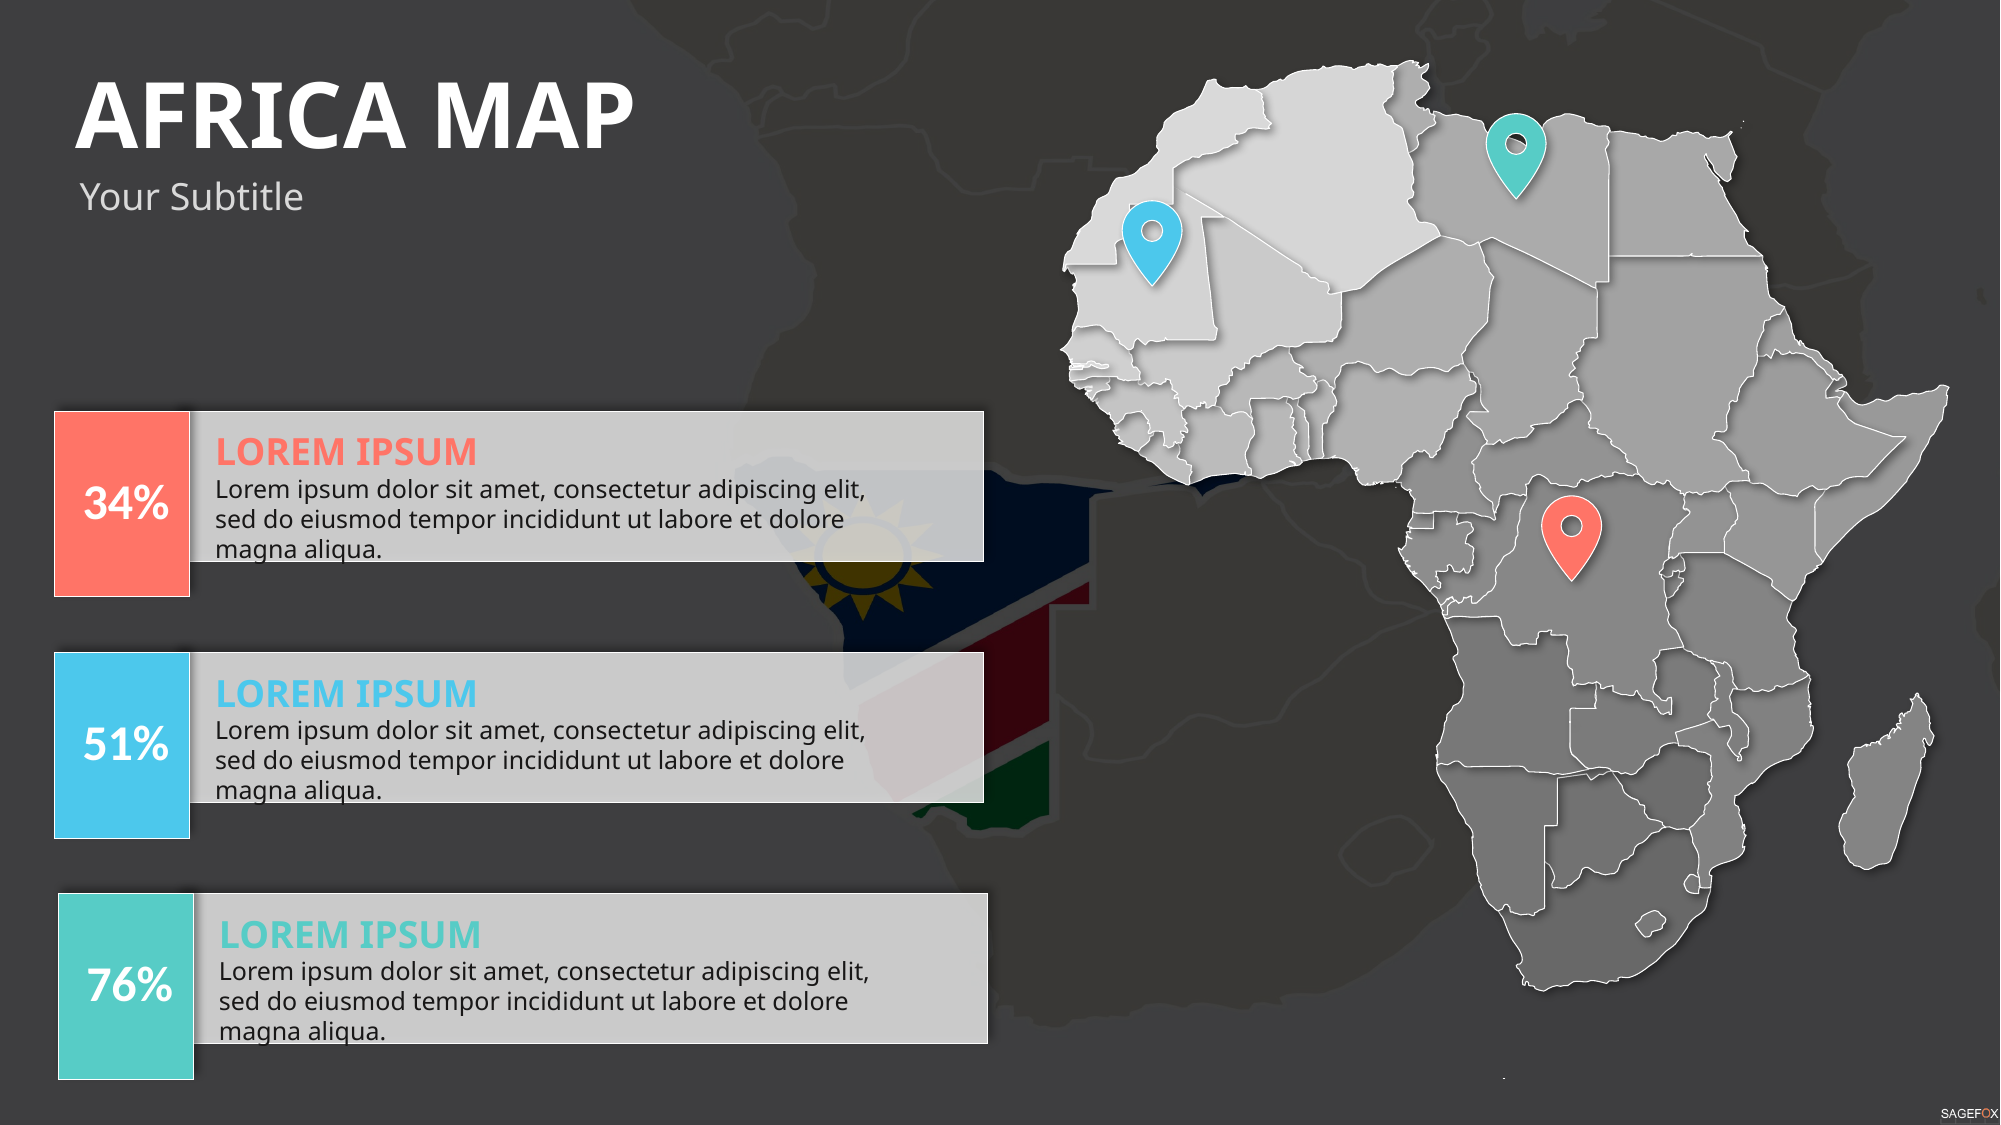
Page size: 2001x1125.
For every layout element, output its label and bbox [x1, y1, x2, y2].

text_box [1085, 388, 1111, 401]
text_box [1555, 782, 1666, 889]
text_box [1256, 408, 1303, 479]
text_box [1443, 484, 1684, 715]
text_box [1425, 490, 1528, 616]
text_box [1228, 357, 1317, 411]
text_box [1635, 910, 1666, 938]
text_box [1486, 113, 1547, 200]
text_box [1469, 250, 1598, 445]
text_box [1190, 411, 1255, 480]
text_box [1631, 754, 1709, 830]
text_box [1396, 60, 1436, 147]
text_box [1678, 562, 1809, 692]
text_box [1668, 501, 1734, 559]
picture [0, 0, 2001, 1125]
text_box [60, 49, 1020, 227]
text_box [1069, 375, 1086, 382]
text_box [1733, 364, 1819, 497]
text_box [1674, 565, 1686, 573]
text_box [1062, 79, 1272, 272]
text_box [54, 652, 984, 839]
text_box [1684, 874, 1699, 894]
text_box [1435, 627, 1593, 775]
text_box [1814, 376, 1950, 562]
text_box [1404, 426, 1482, 514]
text_box [1122, 200, 1183, 287]
text_box [54, 411, 984, 597]
text_box [1146, 447, 1193, 486]
text_box [1707, 660, 1749, 761]
text_box [1060, 336, 1141, 381]
text_box [1504, 838, 1708, 992]
text_box [1184, 63, 1441, 292]
text_box [1838, 693, 1935, 870]
text_box [1617, 131, 1763, 257]
text_box [58, 893, 988, 1080]
text_box [1768, 320, 1843, 376]
text_box [1142, 219, 1342, 409]
text_box [1541, 495, 1602, 582]
text_box [1407, 517, 1425, 529]
text_box [1099, 390, 1188, 448]
text_box [1436, 771, 1558, 916]
text_box [1675, 688, 1814, 888]
text_box [1333, 371, 1477, 486]
text_box [1471, 411, 1634, 490]
text_box [1422, 112, 1610, 289]
text_box [1723, 491, 1823, 602]
text_box [1302, 237, 1494, 382]
text_box [1069, 360, 1109, 370]
text_box [1398, 531, 1425, 586]
text_box [1112, 423, 1149, 452]
text_box [1302, 409, 1311, 460]
text_box [1584, 266, 1785, 496]
text_box [1310, 380, 1337, 459]
text_box [1570, 658, 1714, 775]
text_box [1072, 192, 1224, 350]
